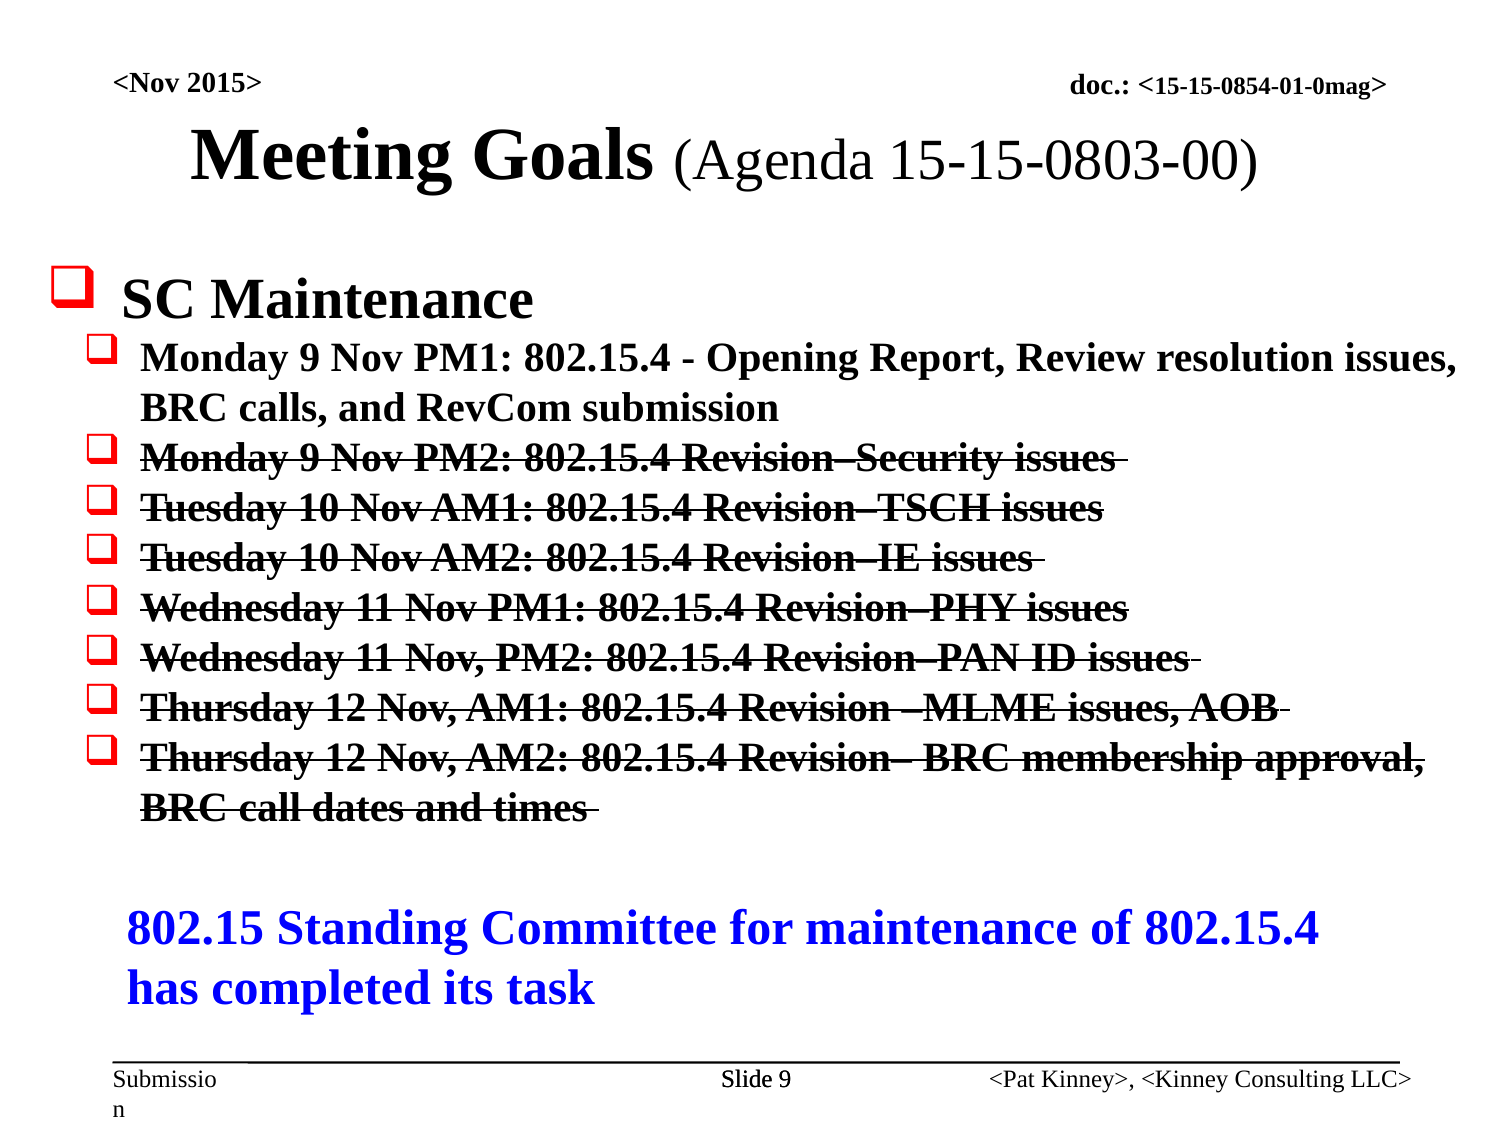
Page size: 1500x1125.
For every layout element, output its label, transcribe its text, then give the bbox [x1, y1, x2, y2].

text_box SC Maintenance Monday 9 Nov PM1: 802.15.4 - Opening Report, Review resolution issues, BRC calls, and RevCom submission Monday 9 Nov PM2: 802.15.4 Revision–Security issues Tuesday 10 Nov AM1: 802.15.4 Revision–TSCH issues Tuesday 10 Nov AM2: 802.15.4 Revision–IE issues Wednesday 11 Nov PM1: 802.15.4 Revision–PHY issues Wednesday 11 Nov, PM2: 802.15.4 Revision–PAN ID issues Thursday 12 Nov, AM1: 802.15.4 Revision –MLME issues, AOB Thursday 12 Nov, AM2: 802.15.4 Revision– BRC membership approval, BRC call dates and times [31, 224, 1495, 838]
footer <Pat Kinney>, <Kinney Consulting LLC> [899, 1061, 1413, 1093]
title Meeting Goals (Agenda 15-15-0803-00) [87, 87, 1363, 213]
text_box 802.15 Standing Committee for maintenance of 802.15.4 has completed its task [111, 887, 1347, 1023]
text_box Slide 9 [675, 1062, 838, 1093]
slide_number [112, 62, 376, 87]
